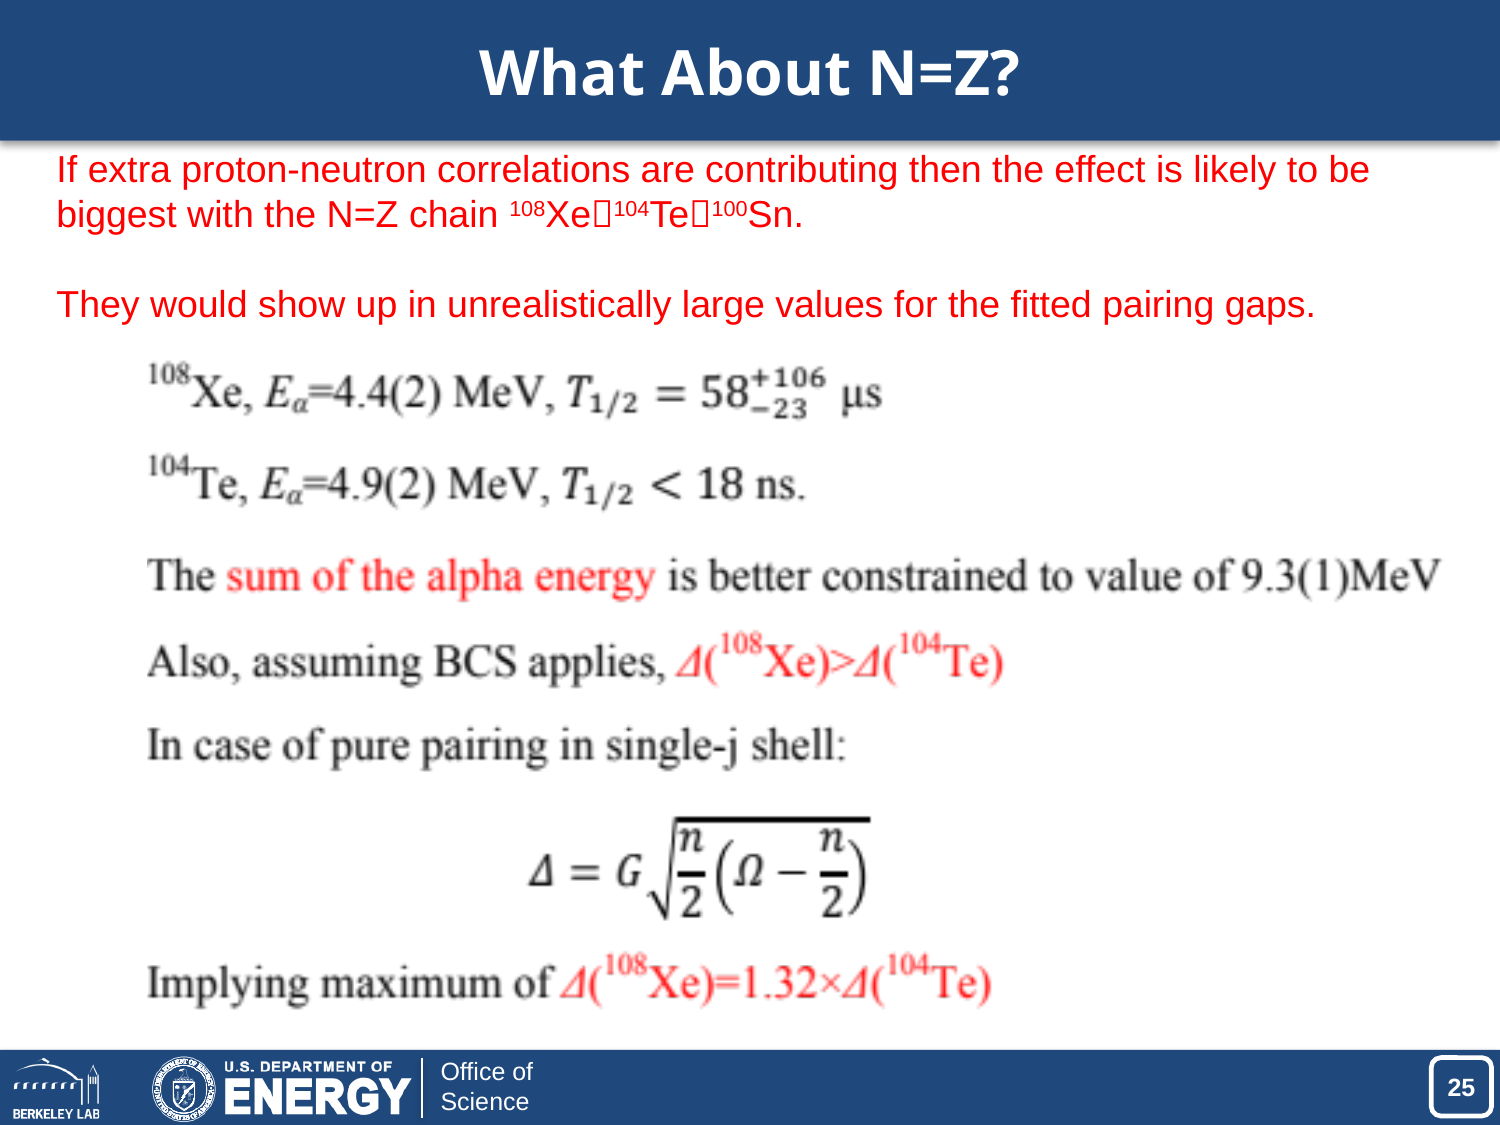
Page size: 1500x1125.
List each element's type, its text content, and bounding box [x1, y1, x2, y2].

text_box If extra proton-neutron correlations are contributing then the effect is likely to be biggest with the N=Z chain 108Xe104Te100Sn. They would show up in unrealistically large values for the fitted pairing gaps. [41, 137, 1386, 333]
title What About N=Z? [0, 0, 1500, 141]
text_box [146, 273, 1500, 1125]
